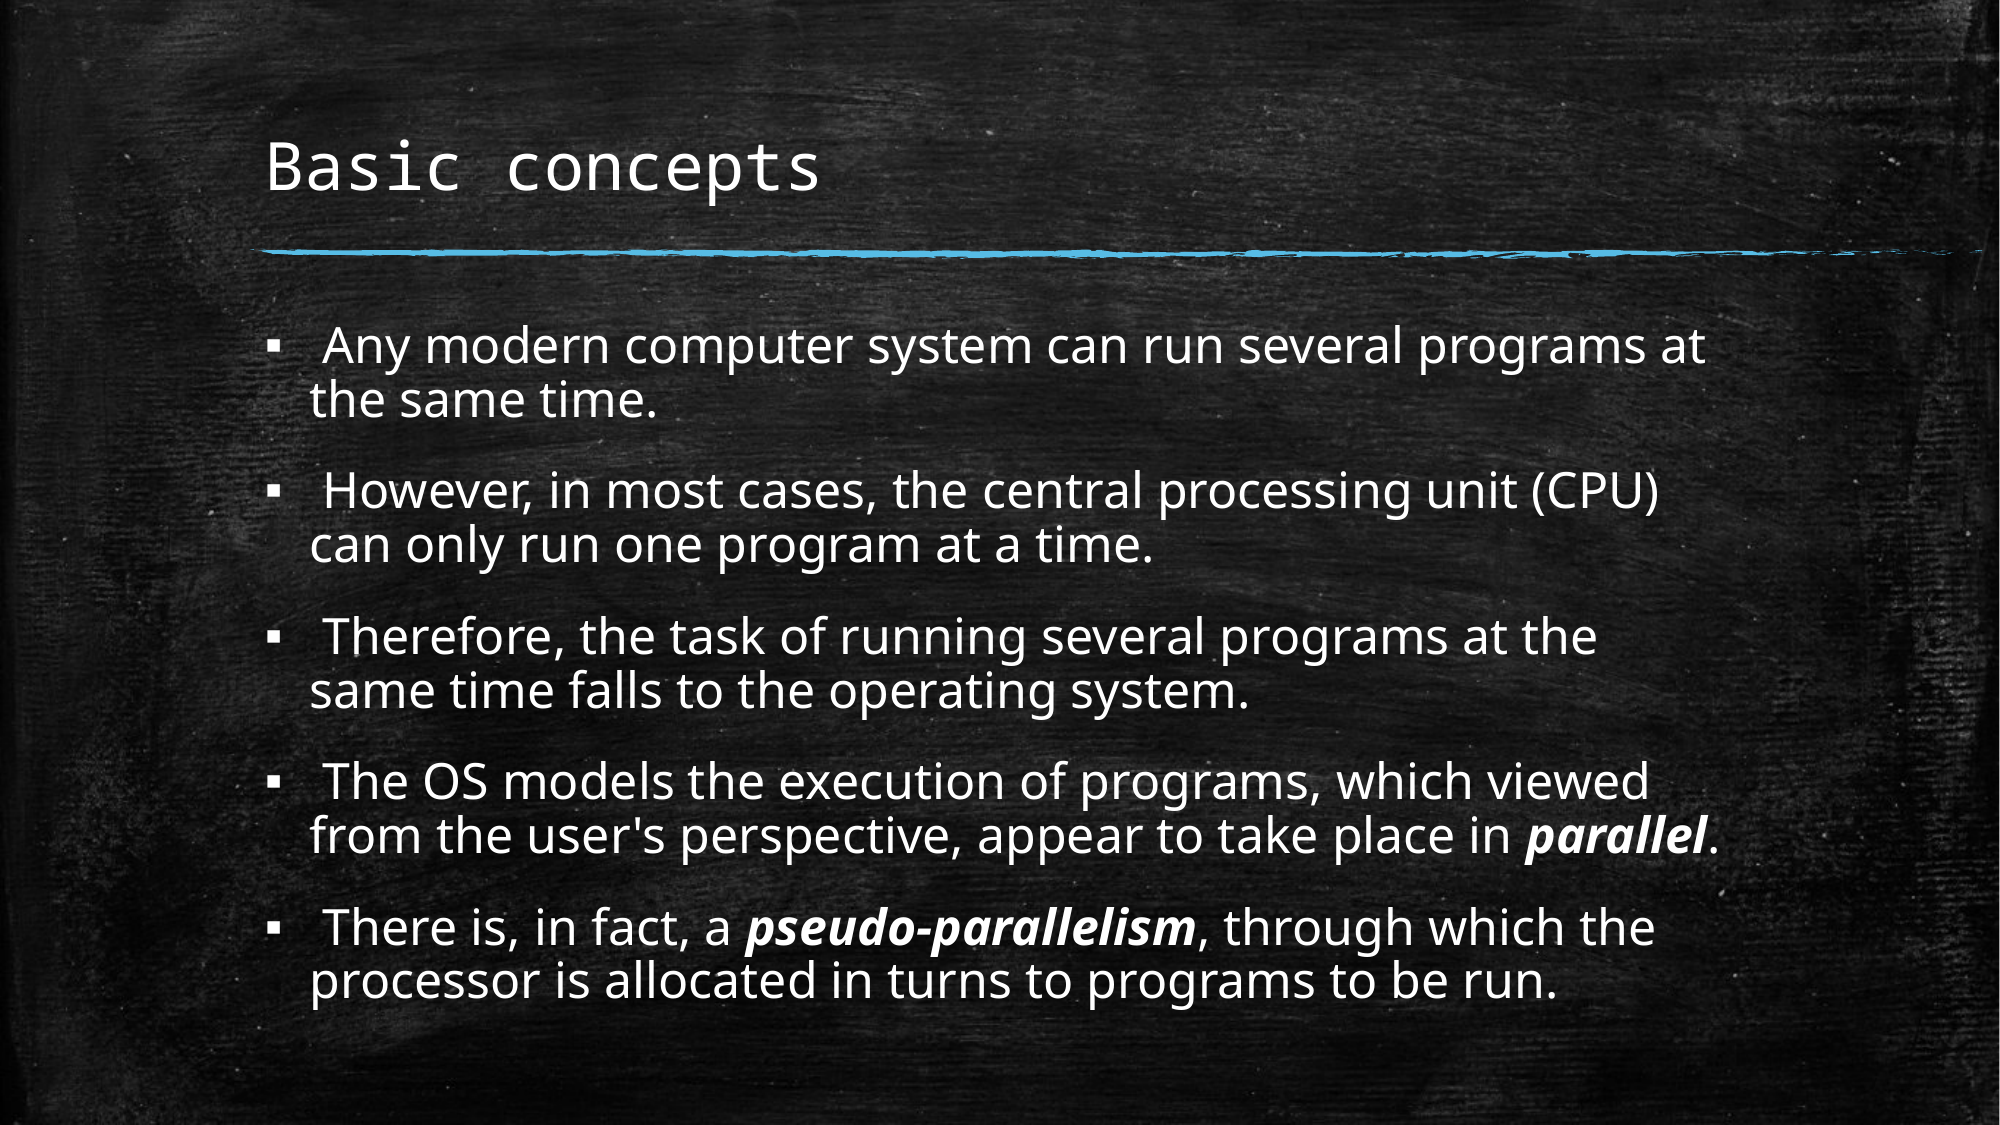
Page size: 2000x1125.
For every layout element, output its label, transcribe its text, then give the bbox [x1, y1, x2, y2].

title Basic concepts [249, 45, 1750, 213]
list Any modern computer system can run several programs at the same time. However, in most cases, the central processing unit (CPU) can only run one program at a time. Therefore, the task of running several programs at the same time falls to the operating system. The OS models the execution of programs, which viewed from the user's perspective, appear to take place in parallel. There is, in fact, a pseudo-parallelism, through which the processor is allocated in turns to programs to be run. [249, 312, 1750, 1075]
